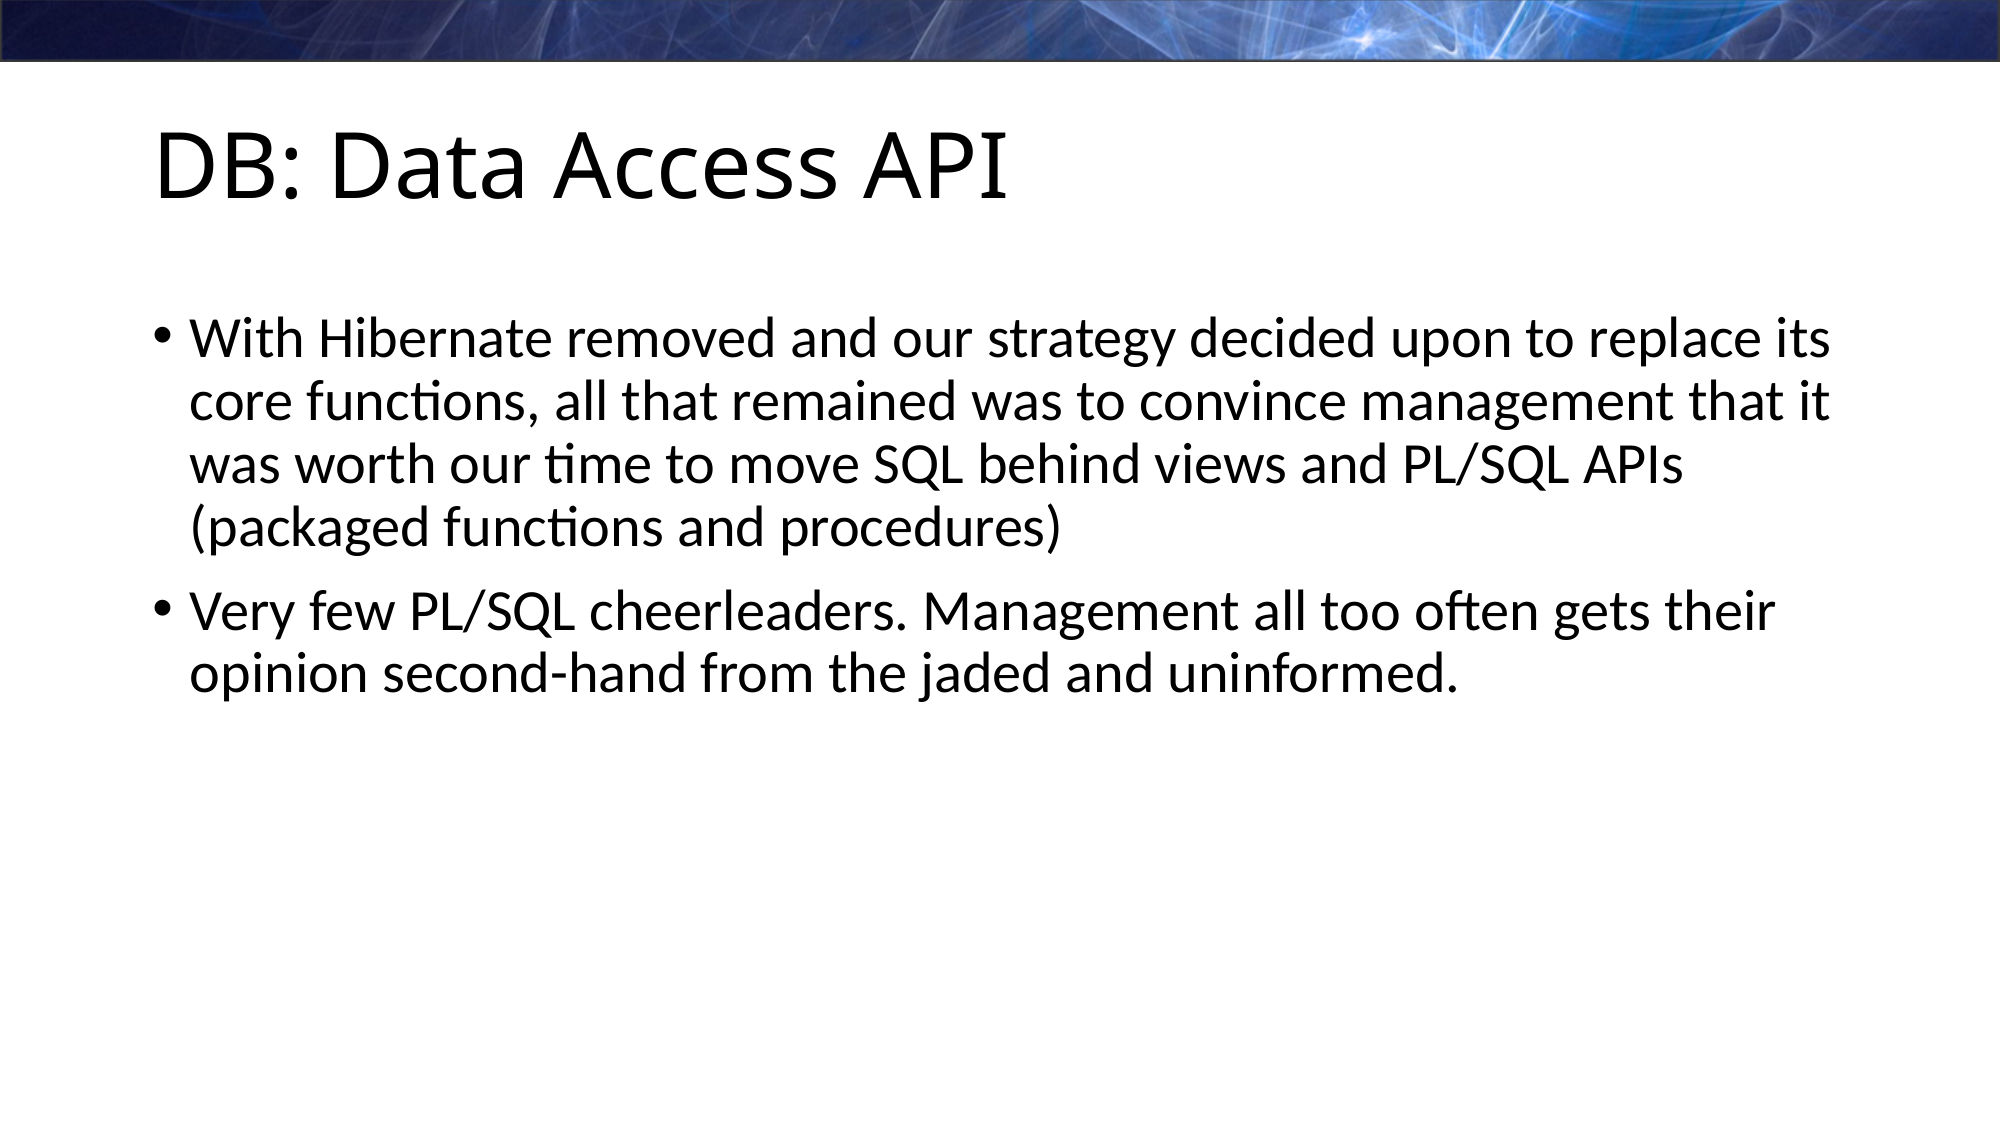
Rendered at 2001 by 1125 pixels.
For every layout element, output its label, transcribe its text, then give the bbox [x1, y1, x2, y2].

title DB: Data Access API [137, 59, 1863, 278]
list With Hibernate removed and our strategy decided upon to replace its core functions, all that remained was to convince management that it was worth our time to move SQL behind views and PL/SQL APIs (packaged functions and procedures) Very few PL/SQL cheerleaders. Management all too often gets their opinion second-hand from the jaded and uninformed. [137, 299, 1863, 1014]
picture [0, 0, 2000, 62]
